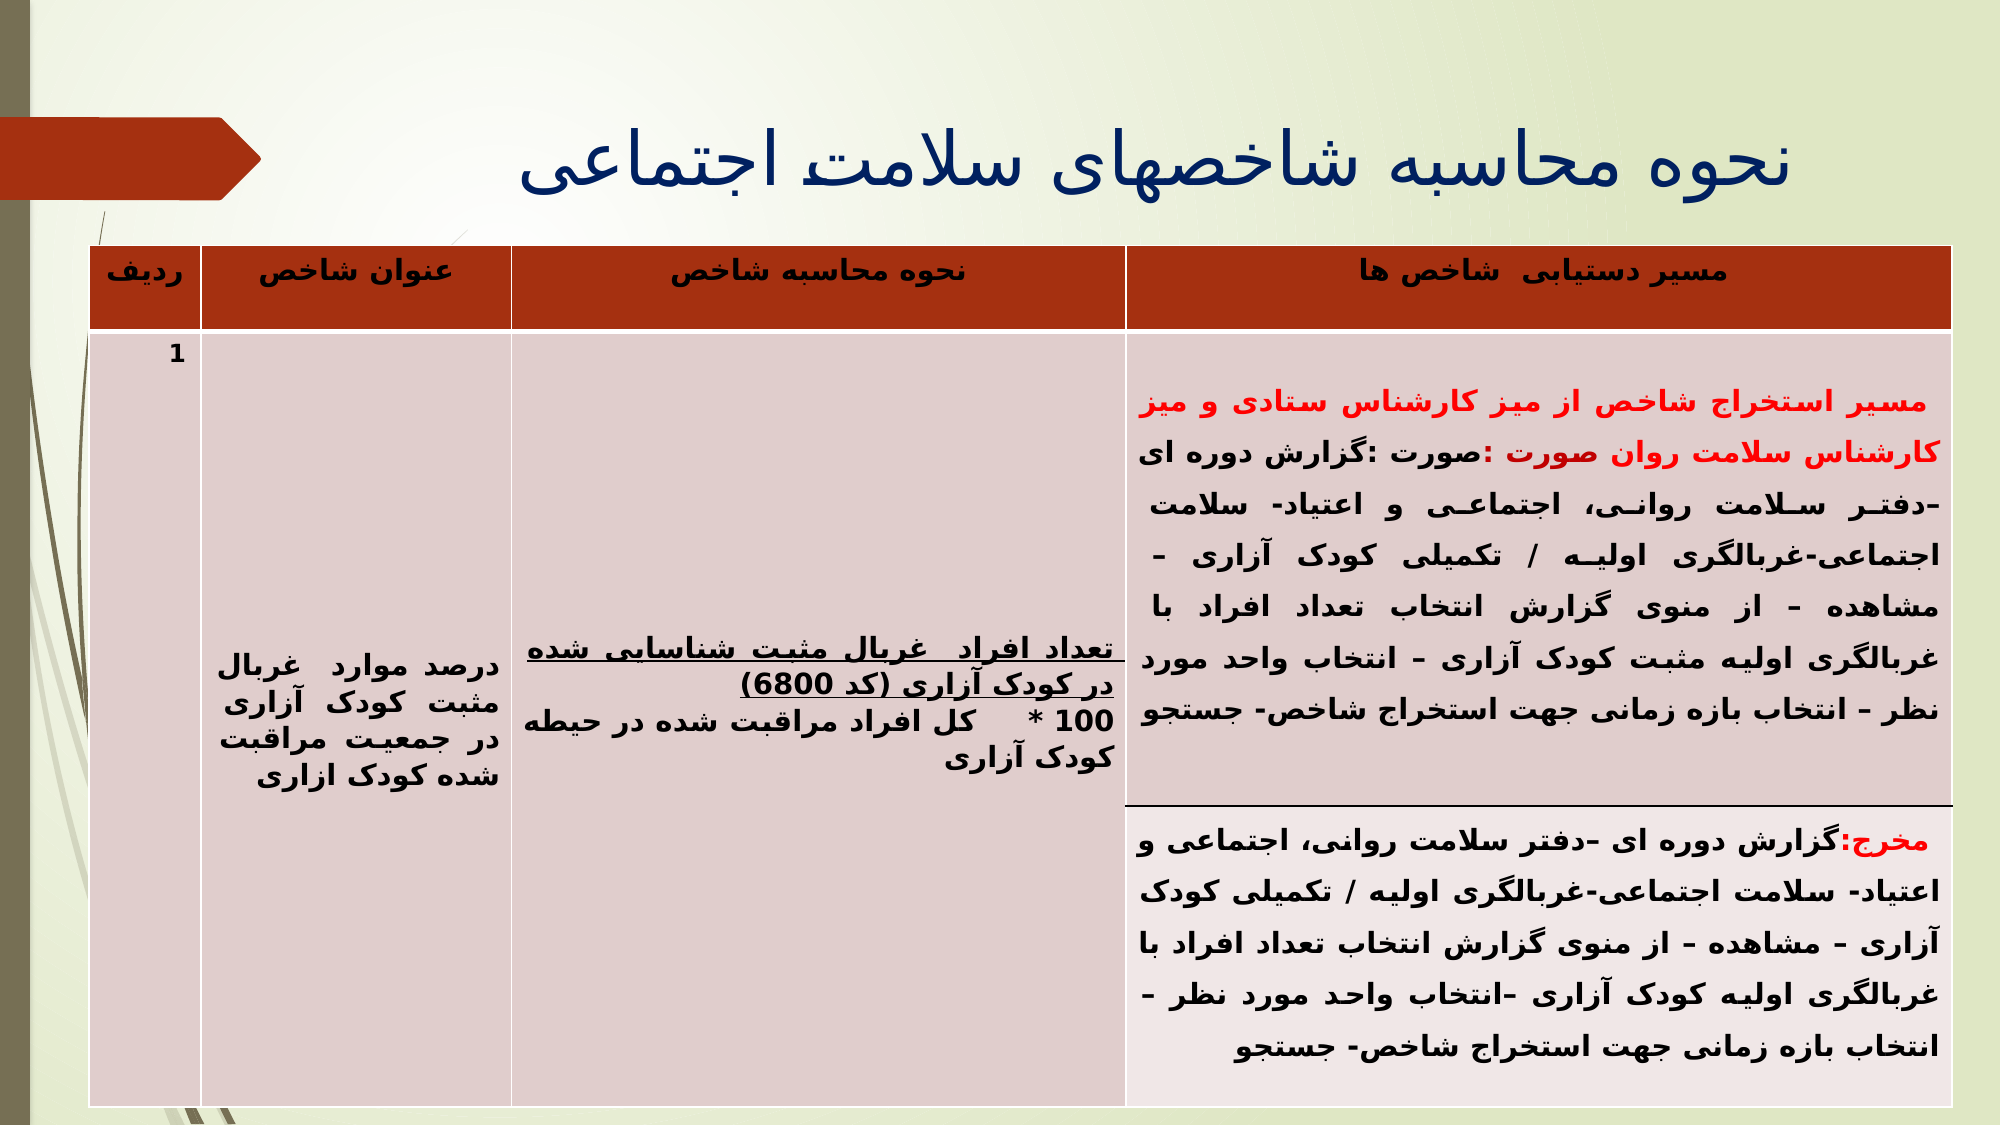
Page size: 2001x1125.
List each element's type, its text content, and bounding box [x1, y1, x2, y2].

table_header ردیف [90, 246, 200, 329]
table_header نحوه محاسبه شاخص [512, 246, 1125, 329]
title نحوه محاسبه شاخصهای سلامت اجتماعی [425, 102, 1888, 245]
table_cell تعداد افراد غربال مثبت شناسایی شده در کودک آزاری (کد 6800) 100 * کل افراد مراقبت شده در حیطه کودک آزاری [512, 334, 1125, 1106]
table_cell درصد موارد غربال مثبت کودک آزاری در جمعیت مراقبت شده کودک ازاری [202, 334, 511, 1106]
table_header مسیر دستیابی شاخص ها [1127, 246, 1951, 329]
table_header عنوان شاخص [202, 246, 511, 329]
table_cell مسیر استخراج شاخص از میز کارشناس ستادی و میز کارشناس سلامت روان صورت :صورت :گزارش دوره ای –دفتر سلامت روانی، اجتماعی و اعتیاد- سلامت اجتماعی-غربالگری اولیه / تکمیلی کودک آزاری – مشاهده – از منوی گزارش انتخاب تعداد افراد با غربالگری اولیه مثبت کودک آزاری – انتخاب واحد مورد نظر – انتخاب بازه زمانی جهت استخراج شاخص- جستجو [1127, 334, 1951, 805]
table_cell 1 [90, 334, 200, 1106]
table_cell مخرج:گزارش دوره ای –دفتر سلامت روانی، اجتماعی و اعتیاد- سلامت اجتماعی-غربالگری اولیه / تکمیلی کودک آزاری – مشاهده – از منوی گزارش انتخاب تعداد افراد با غربالگری اولیه کودک آزاری –انتخاب واحد مورد نظر – انتخاب بازه زمانی جهت استخراج شاخص- جستجو [1127, 807, 1951, 1106]
